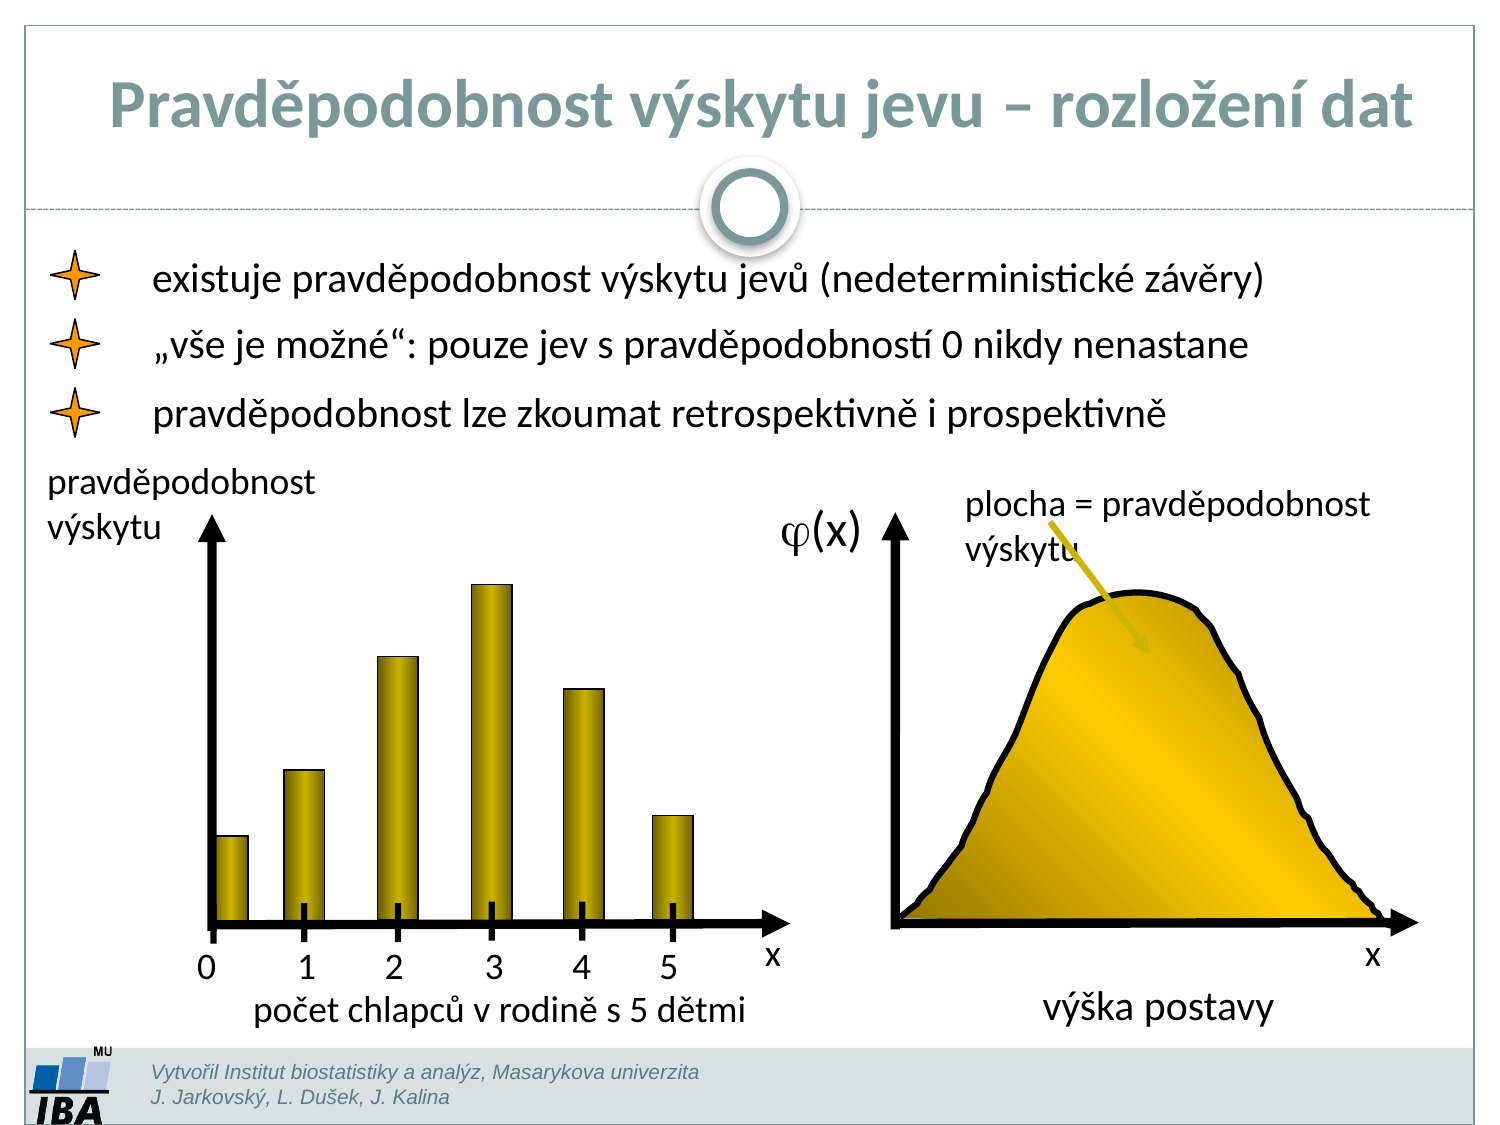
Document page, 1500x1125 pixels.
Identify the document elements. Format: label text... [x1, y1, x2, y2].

text_box x [1349, 921, 1458, 994]
text_box [50, 249, 101, 300]
text_box počet chlapců v rodině s 5 dětmi [124, 978, 875, 1071]
footer Vytvořil Institut biostatistiky a analýz, Masarykova univerzita J. Jarkovský, L. Dušek, J. Kalina [135, 1071, 724, 1112]
text_box [1049, 521, 1150, 655]
text_box [652, 815, 694, 921]
text_box [889, 512, 902, 923]
picture [29, 1046, 112, 1125]
title Pravděpodobnost výskytu jevu – rozložení dat [25, 0, 1500, 150]
text_box 3 [469, 934, 550, 1007]
text_box existuje pravděpodobnost výskytu jevů (nedeterministické závěry) [137, 243, 1425, 307]
text_box [50, 387, 101, 438]
text_box [563, 688, 605, 921]
text_box [1406, 916, 1416, 921]
text_box [213, 835, 248, 922]
text_box plocha = pravděpodobnost výskytu [950, 471, 1500, 547]
text_box [471, 584, 512, 922]
text_box [899, 592, 1383, 922]
text_box 1 [282, 934, 355, 978]
text_box [283, 770, 325, 922]
text_box „vše je možné“: pouze jev s pravděpodobností 0 nikdy nenastane [137, 309, 1450, 378]
text_box [50, 318, 101, 369]
text_box výška postavy [964, 971, 1353, 1054]
text_box 2 [369, 934, 433, 1007]
text_box [377, 656, 419, 921]
text_box 0 [182, 934, 270, 978]
text_box 5 [644, 934, 726, 1007]
text_box pravděpodobnost výskytu [32, 449, 420, 550]
text_box j(x) [765, 488, 894, 586]
text_box 4 [557, 934, 622, 1007]
text_box pravděpodobnost lze zkoumat retrospektivně i prospektivně [137, 378, 1450, 457]
text_box x [749, 921, 858, 978]
